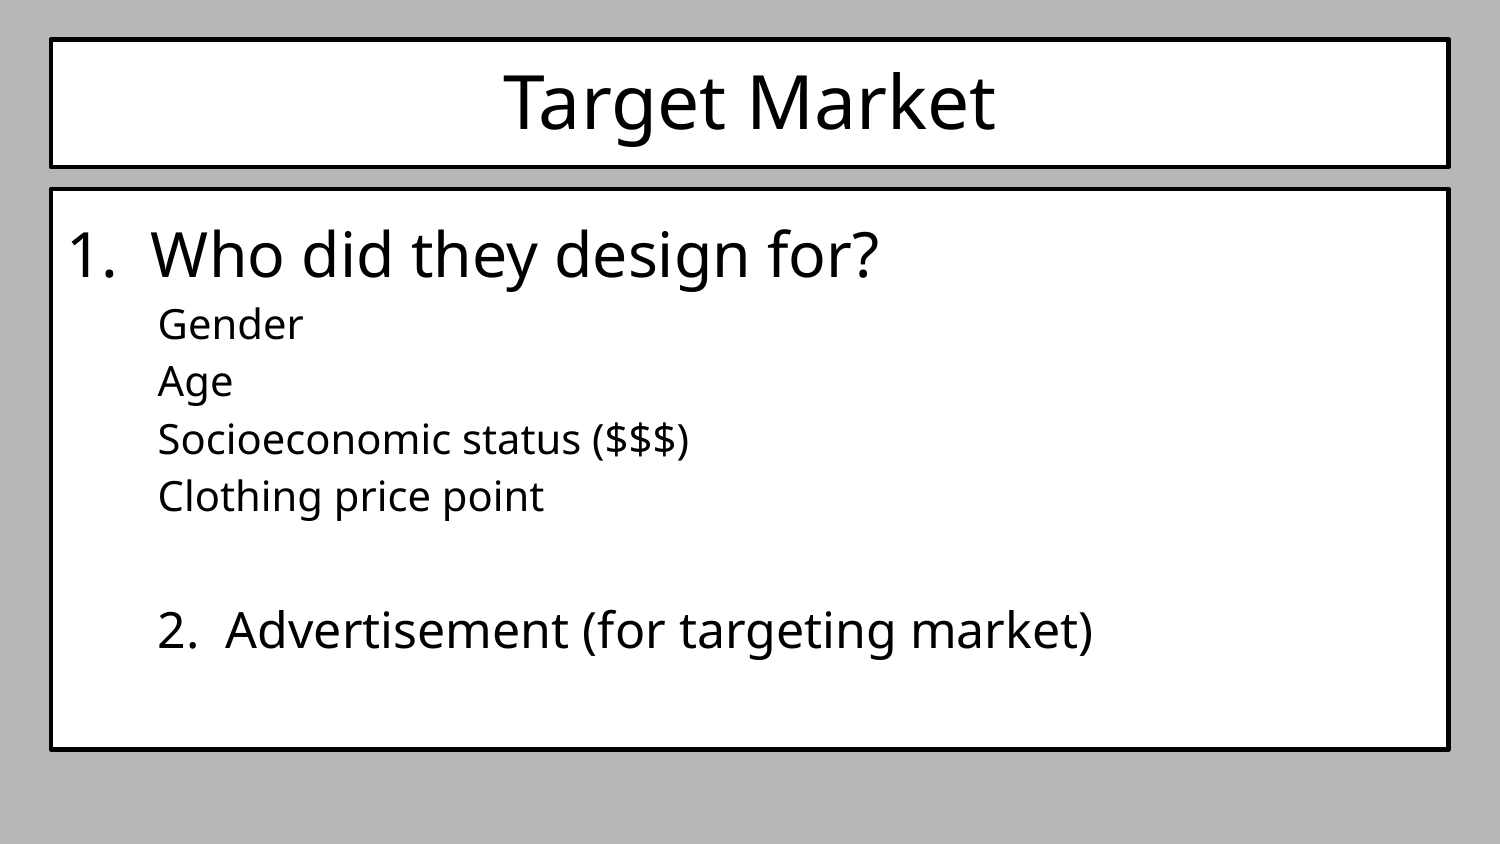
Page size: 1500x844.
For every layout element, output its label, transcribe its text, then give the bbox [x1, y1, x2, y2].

list 1. Who did they design for? Gender Age Socioeconomic status ($$$) Clothing price point 2. Advertisement (for targeting market) [49, 187, 1451, 752]
title Target Market [49, 37, 1451, 169]
